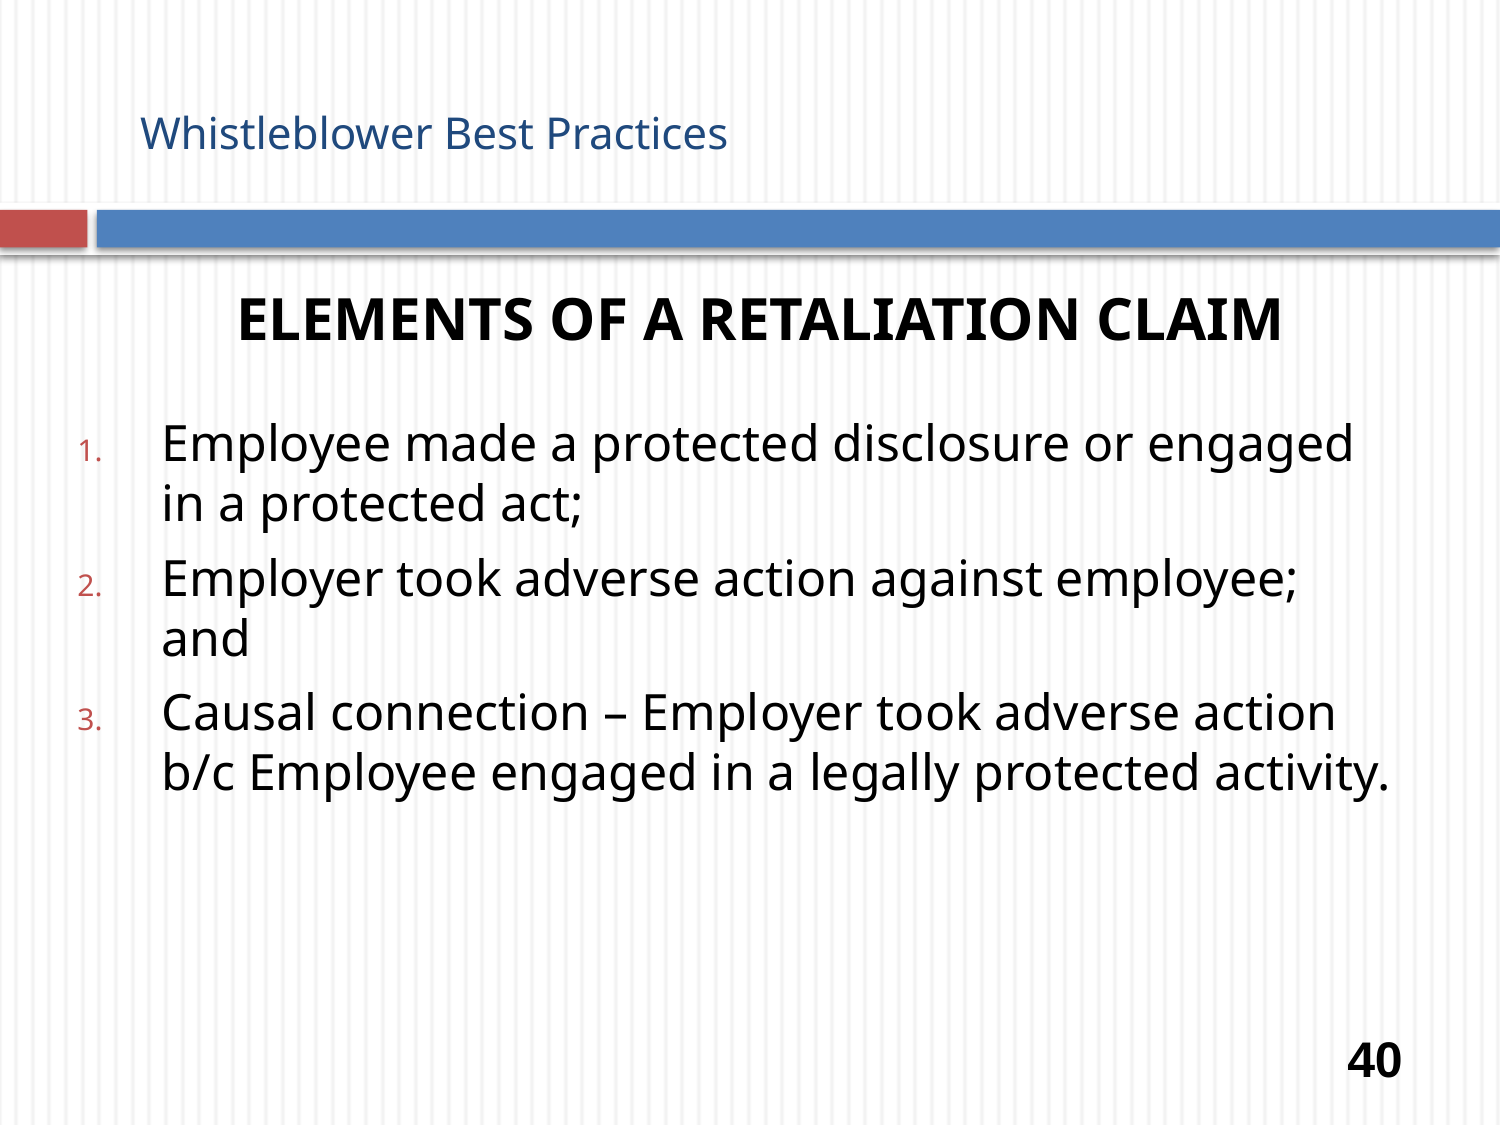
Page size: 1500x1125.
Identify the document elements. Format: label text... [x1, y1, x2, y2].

slide_number 40 [1312, 1025, 1438, 1091]
list Elements of a Retaliation Claim Employee made a protected disclosure or engaged in a protected act; Employer took adverse action against employee; and Causal connection – Employer took adverse action b/c Employee engaged in a legally protected activity. [62, 274, 1413, 1013]
title Whistleblower Best Practices [124, 49, 1463, 213]
